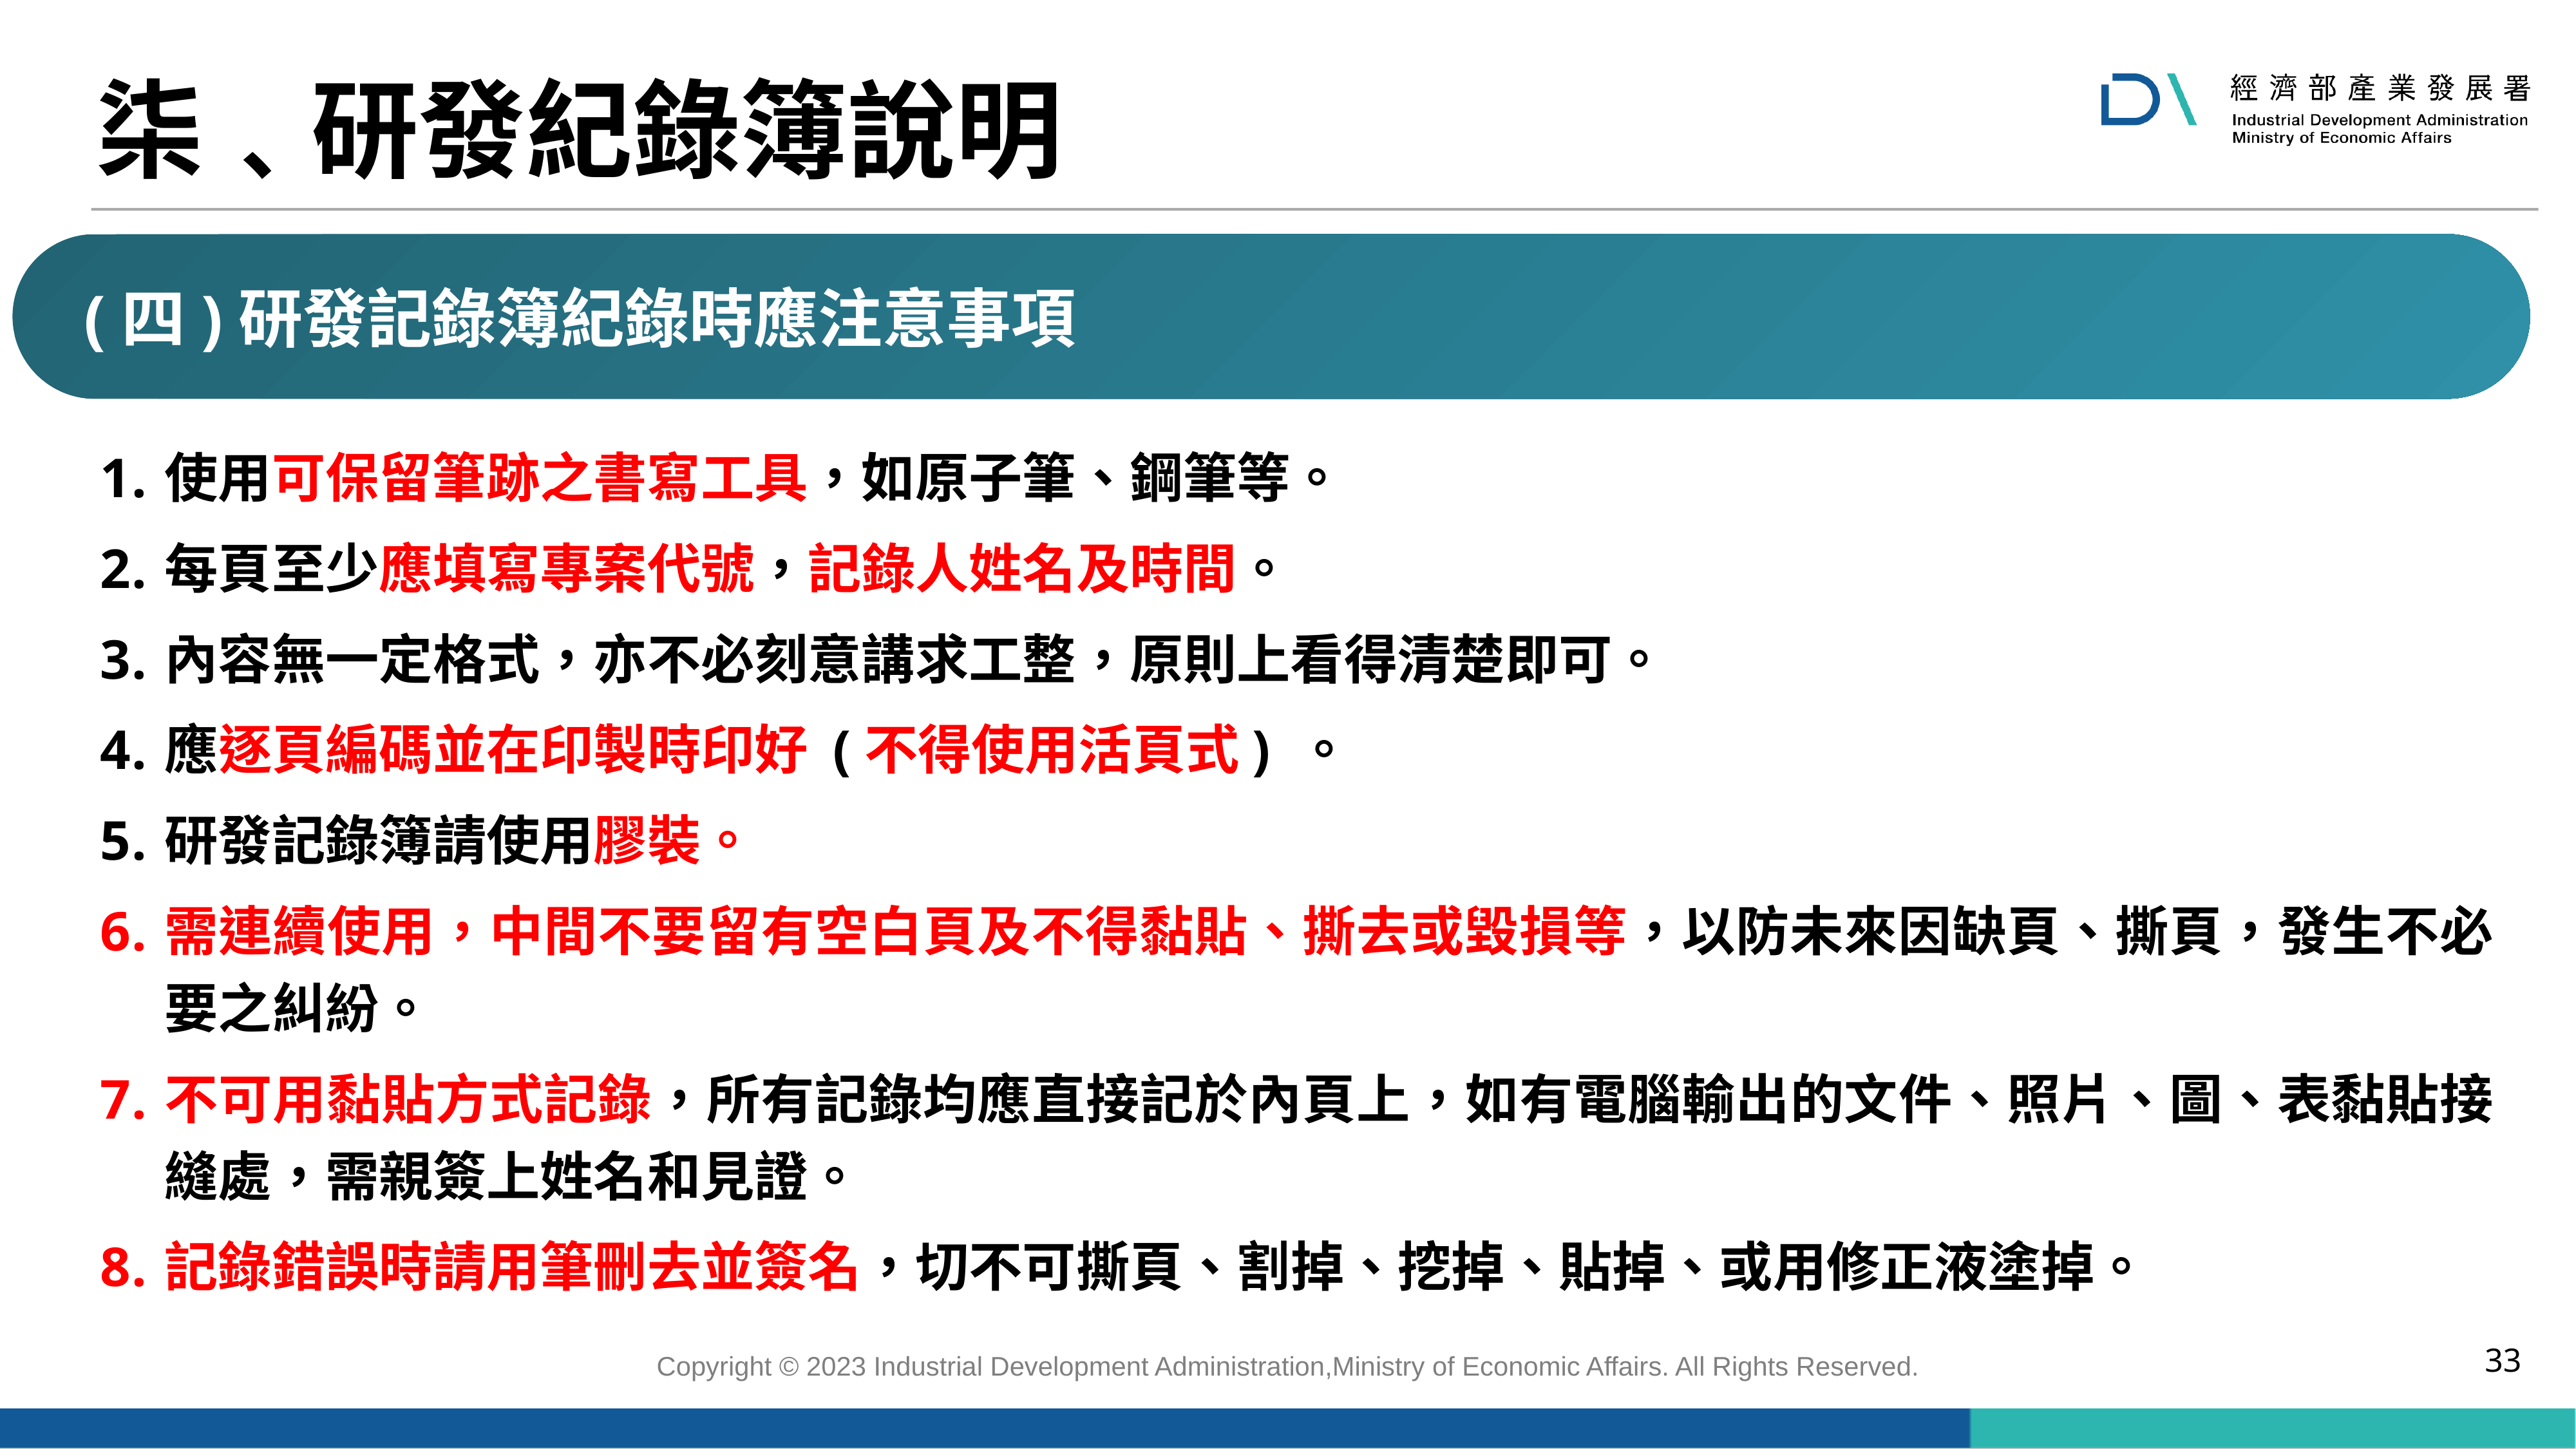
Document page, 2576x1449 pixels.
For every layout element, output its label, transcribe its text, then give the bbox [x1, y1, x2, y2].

text_box 使用可保留筆跡之書寫工具，如原子筆、鋼筆等。 每頁至少應填寫專案代號，記錄人姓名及時間。 內容無一定格式，亦不必刻意講求工整，原則上看得清楚即可。 應逐頁編碼並在印製時印好 (不得使用活頁式) 。 研發記錄簿請使用膠裝。 需連續使用，中間不要留有空白頁及不得黏貼、撕去或毀損等，以防未來因缺頁、撕頁，發生不必要之糾紛。 不可用黏貼方式記錄，所有記錄均應直接記於內頁上，如有電腦輸出的文件、照片、圖、表黏貼接縫處，需親簽上姓名和見證。 記錄錯誤時請用筆刪去並簽名，切不可撕頁、割掉、挖掉、貼掉、或用修正液塗掉。 [91, 426, 2503, 1192]
text_box Copyright © 2023 Industrial Development Administration,Ministry of Economic Affairs. All Rights Reserved. [576, 1344, 2000, 1387]
picture [0, 1408, 2576, 1449]
text_box 柒﹑研發紀錄簿說明 [91, 57, 1444, 196]
picture [2101, 73, 2530, 146]
slide_number 33 [2477, 1334, 2530, 1389]
text_box (四)研發記錄簿紀錄時應注意事項 [11, 232, 2532, 401]
